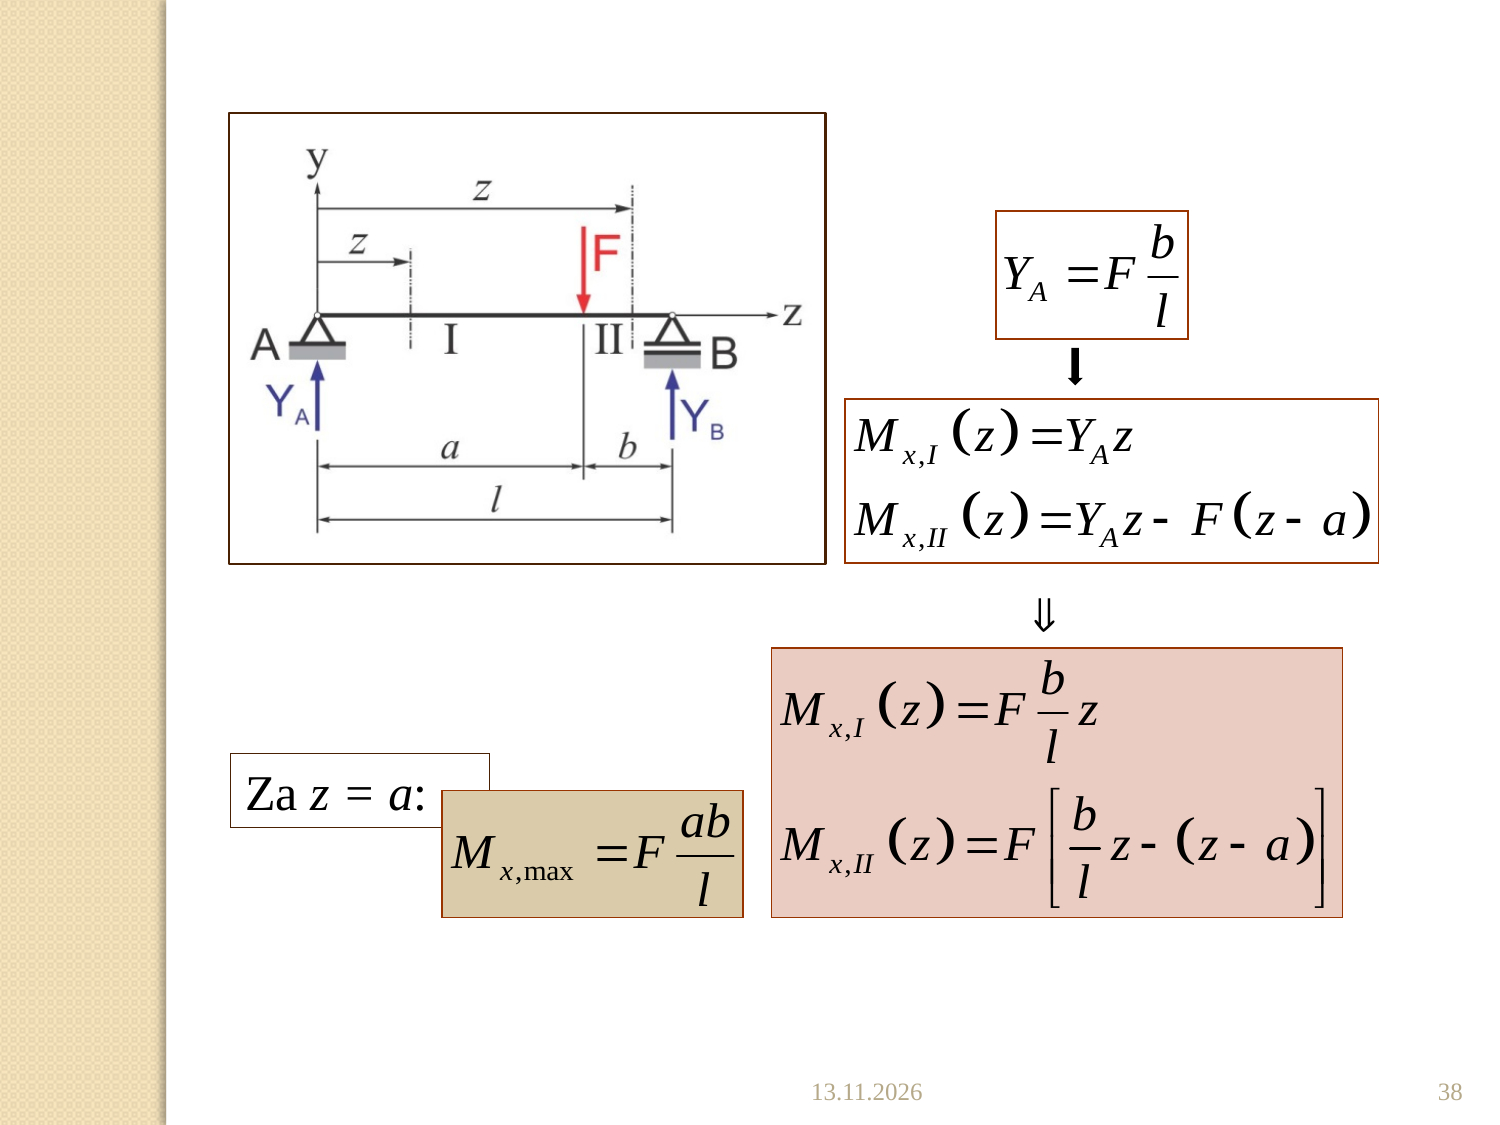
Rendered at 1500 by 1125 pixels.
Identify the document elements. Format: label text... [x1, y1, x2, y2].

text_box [996, 211, 1188, 339]
text_box [1065, 349, 1085, 388]
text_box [771, 648, 1342, 918]
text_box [1022, 580, 1070, 645]
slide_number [587, 1034, 938, 1113]
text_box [442, 790, 743, 918]
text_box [845, 399, 1378, 563]
picture [229, 113, 825, 563]
text_box Za z = a: [230, 753, 490, 828]
slide_number 38 [1413, 1034, 1488, 1113]
